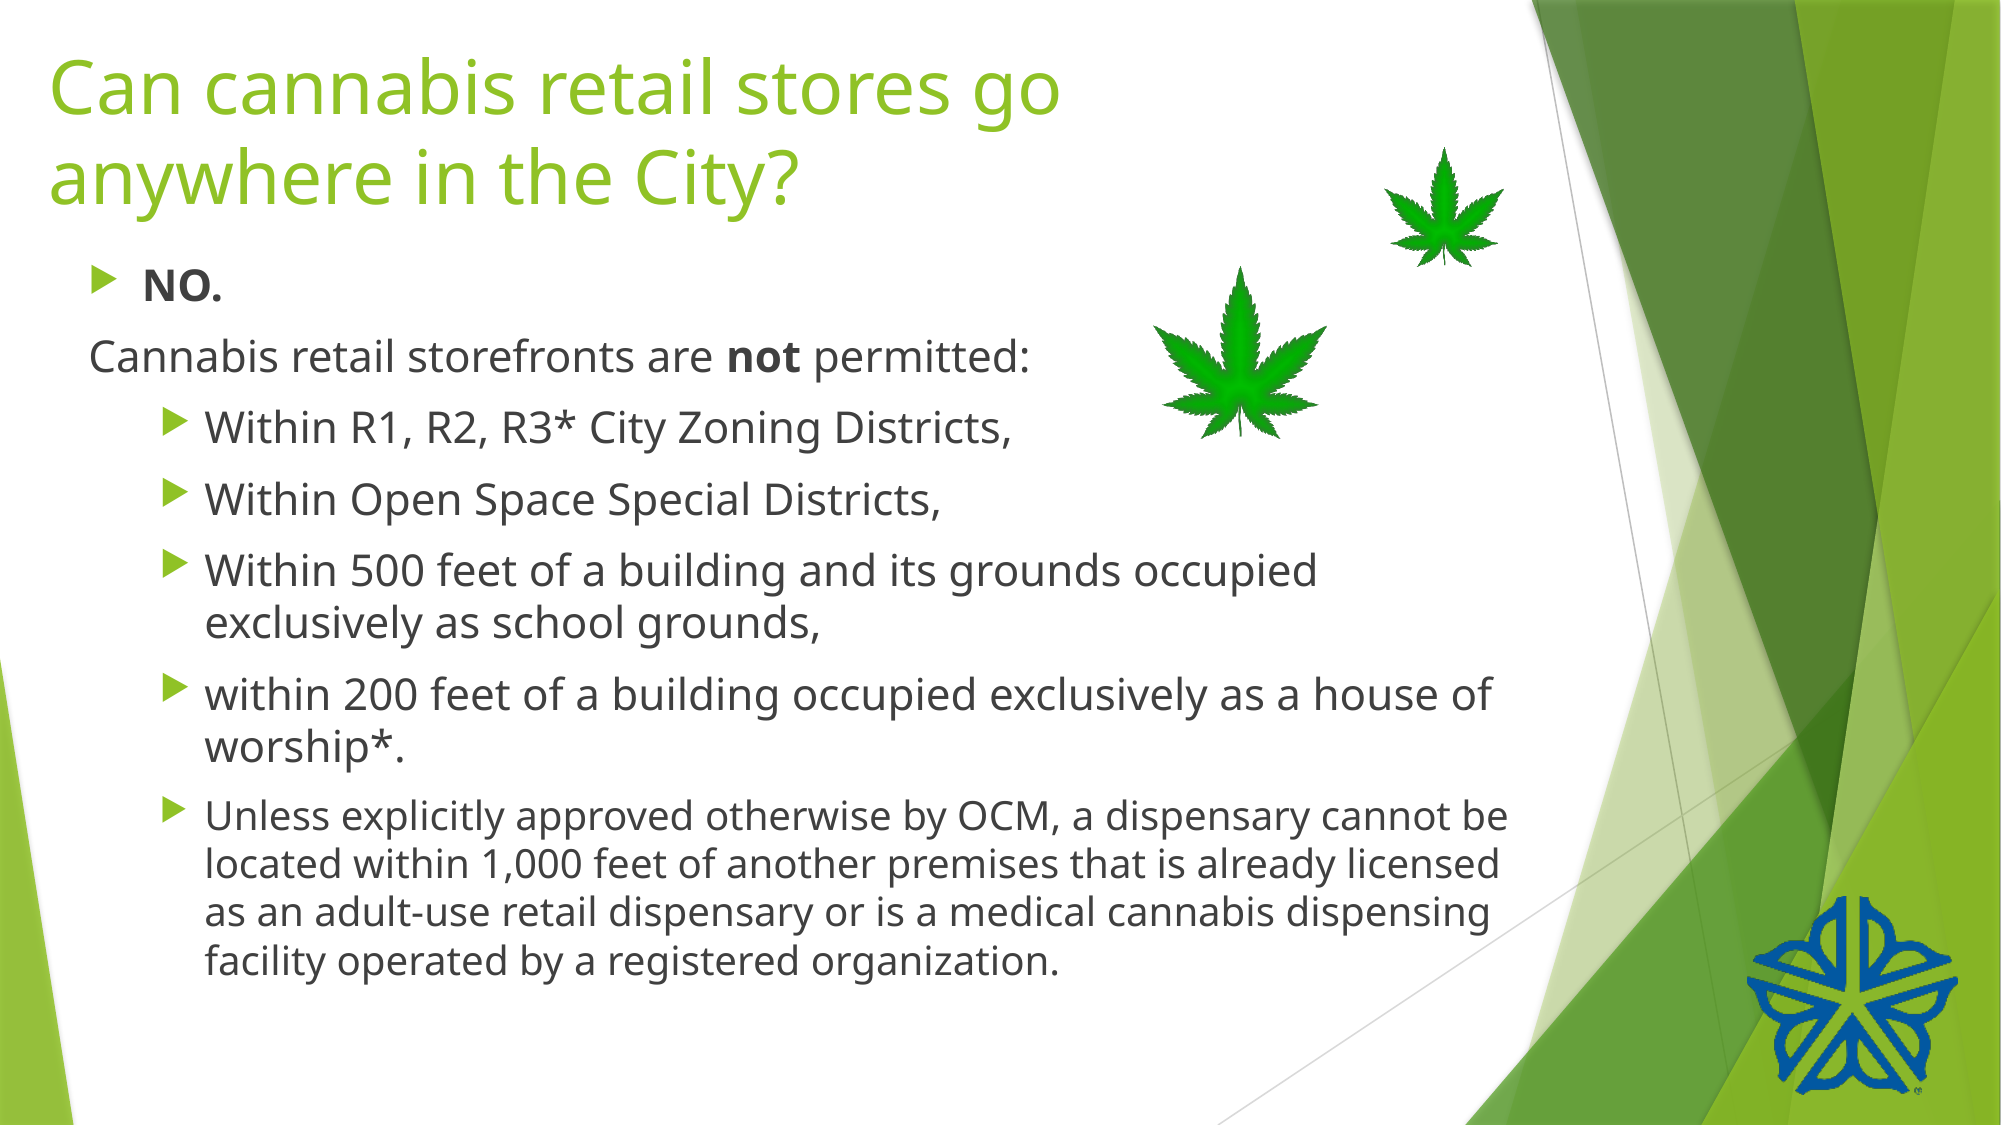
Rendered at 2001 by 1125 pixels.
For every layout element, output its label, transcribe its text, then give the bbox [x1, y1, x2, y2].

title Can cannabis retail stores go anywhere in the City? [33, 32, 1444, 249]
picture [1746, 895, 1959, 1096]
picture [1383, 146, 1504, 267]
picture [1153, 265, 1327, 440]
list NO. Cannabis retail storefronts are not permitted: Within R1, R2, R3* City Zoning Districts, Within Open Space Special Districts, Within 500 feet of a building and its grounds occupied exclusively as school grounds, within 200 feet of a building occupied exclusively as a house of worship*. Unless explicitly approved otherwise by OCM, a dispensary cannot be located within 1,000 feet of another premises that is already licensed as an adult-use retail dispensary or is a medical cannabis dispensing facility operated by a registered organization. [73, 250, 1549, 996]
